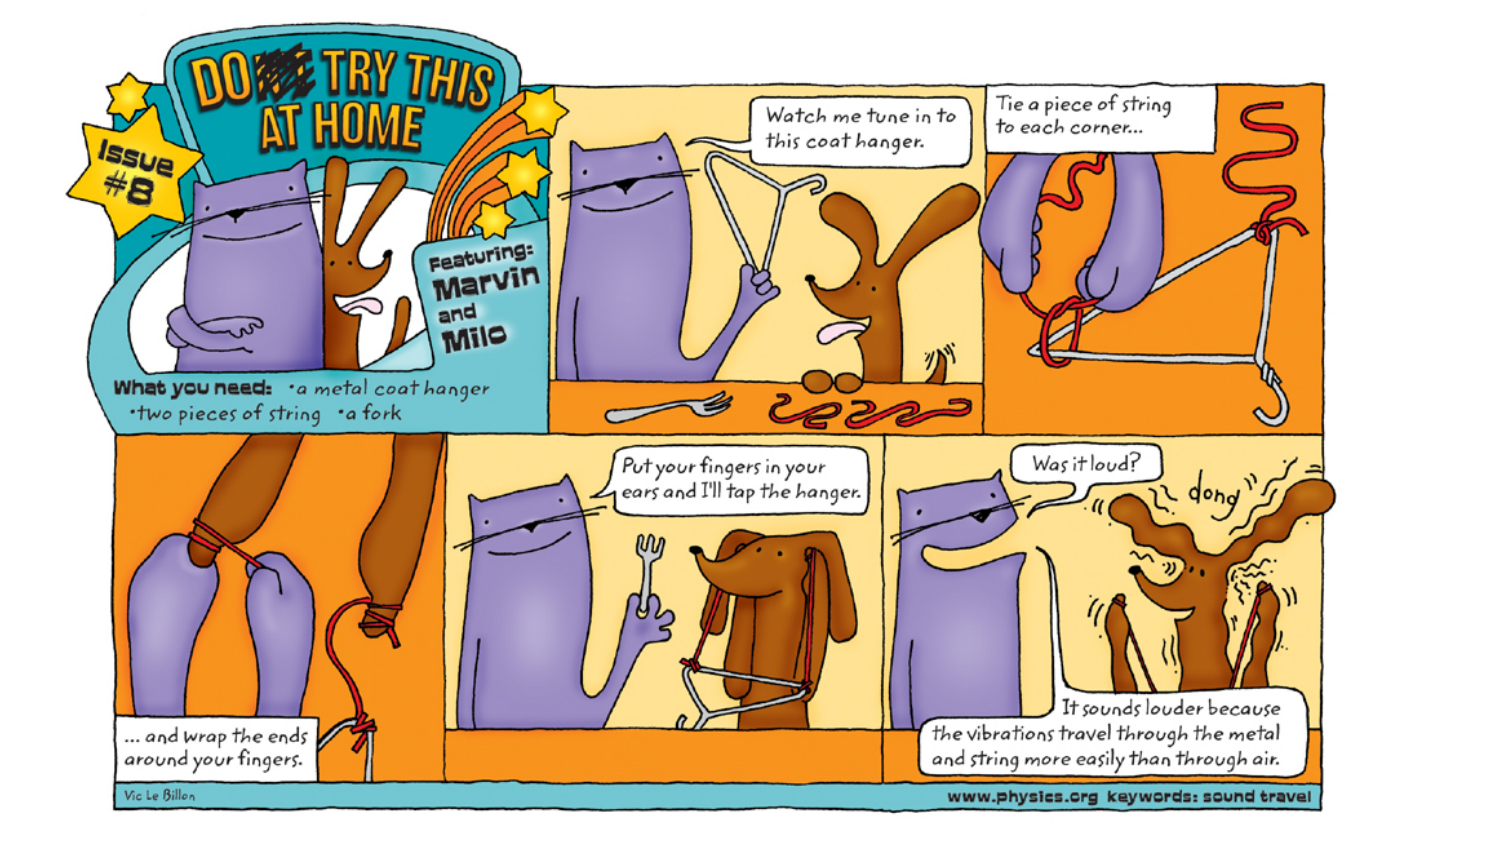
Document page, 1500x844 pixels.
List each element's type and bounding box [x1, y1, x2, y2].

picture [55, 6, 1346, 844]
